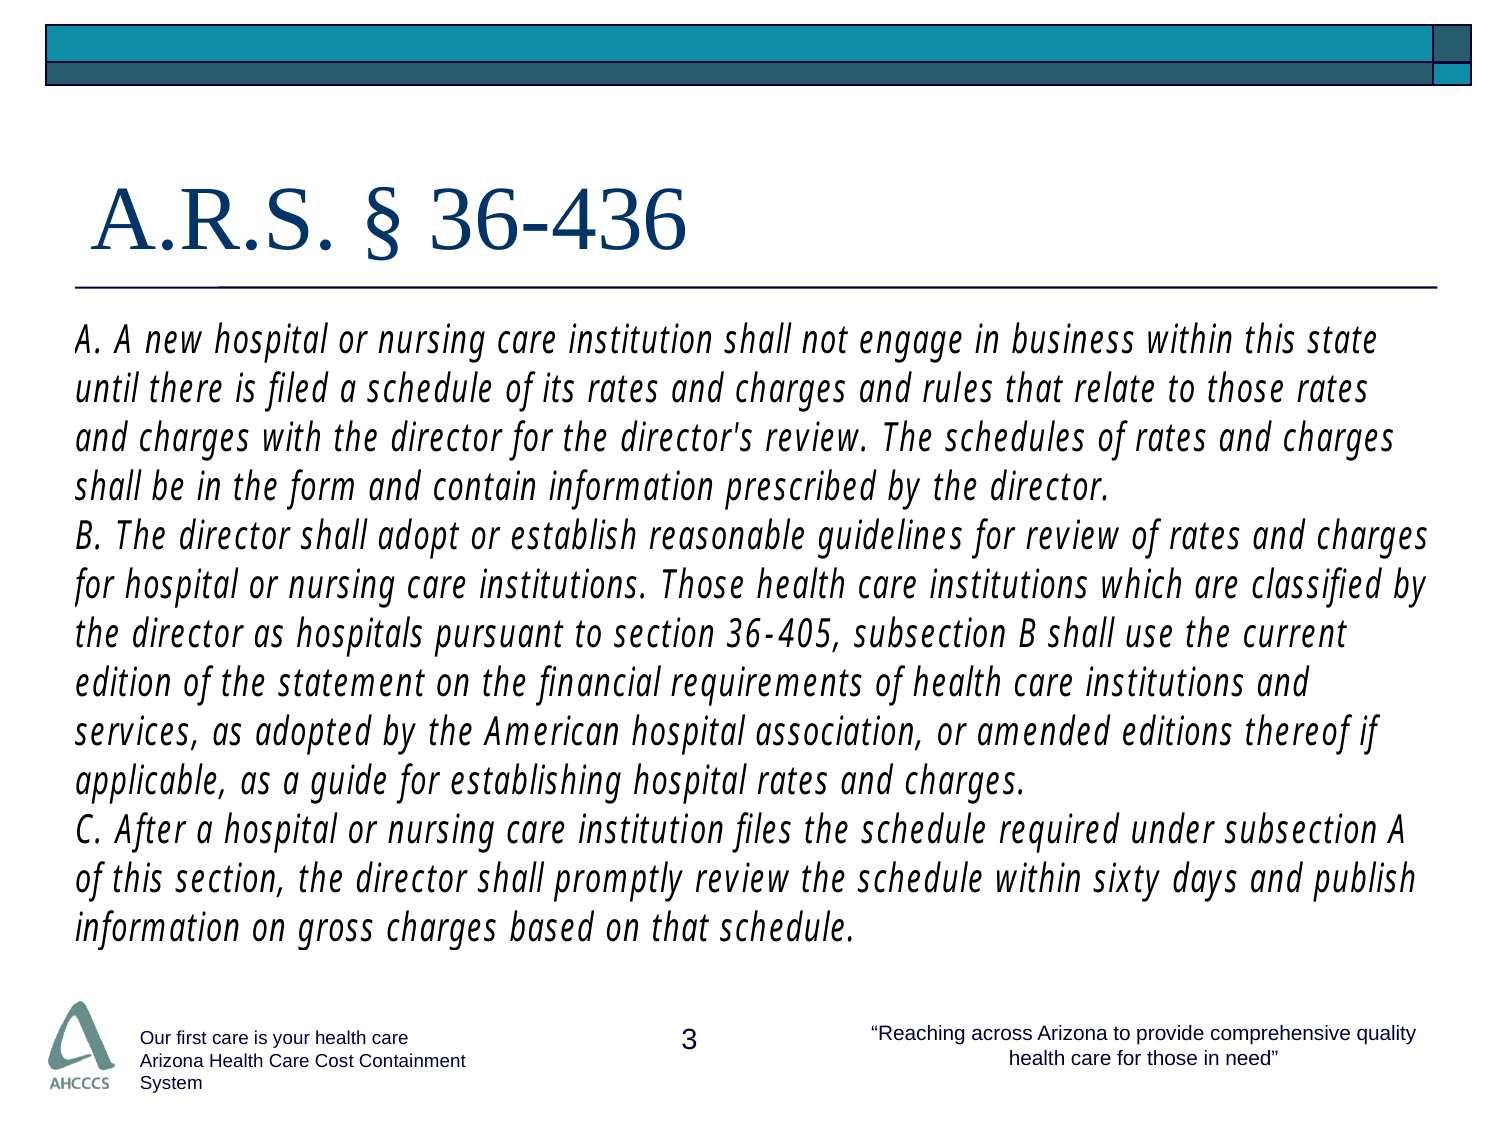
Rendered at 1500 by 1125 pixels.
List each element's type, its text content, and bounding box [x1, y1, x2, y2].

slide_number 3 [549, 1012, 713, 1091]
picture [74, 312, 1429, 951]
picture [48, 1001, 115, 1089]
title A.R.S. § 36-436 [74, 87, 1426, 276]
